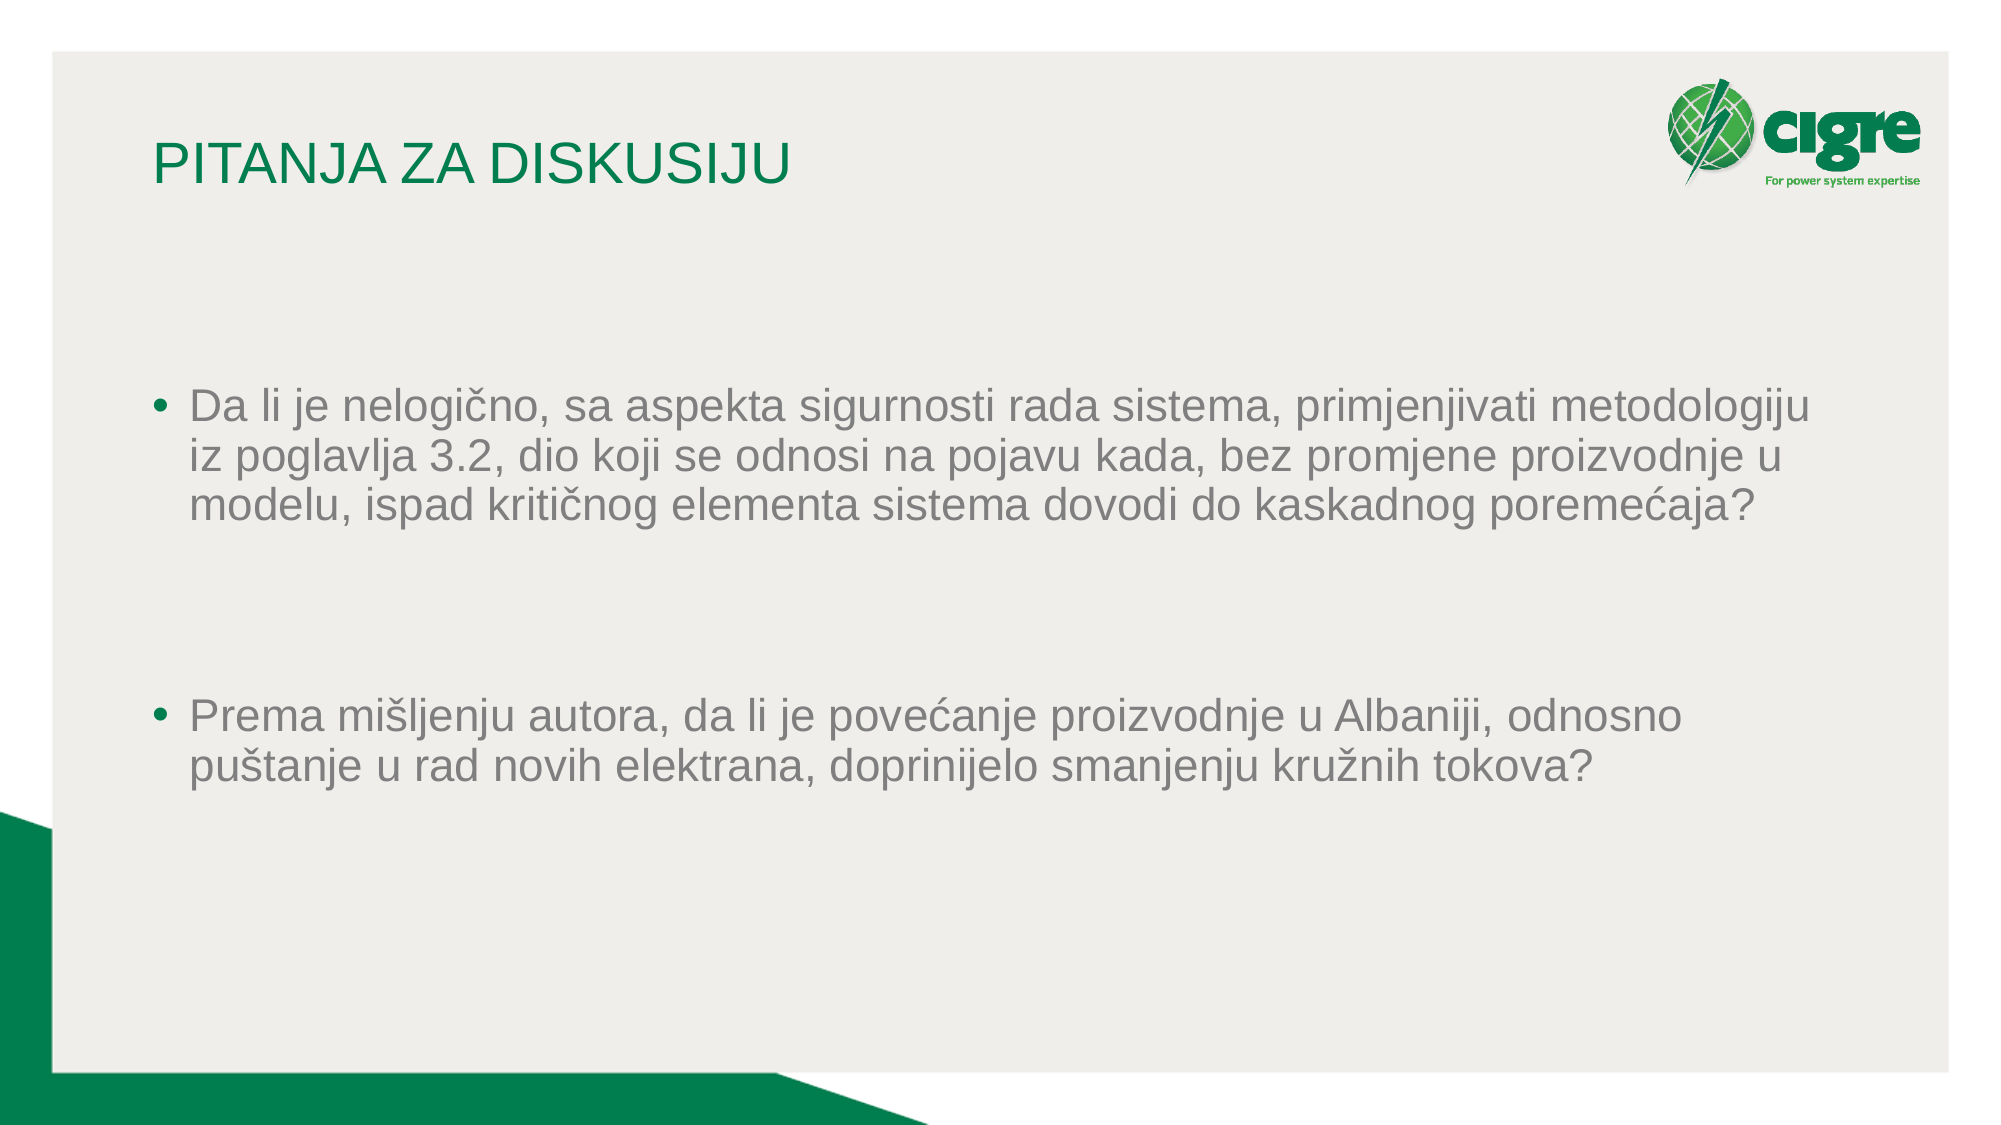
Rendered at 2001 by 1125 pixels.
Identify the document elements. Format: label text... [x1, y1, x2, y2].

list Da li je nelogično, sa aspekta sigurnosti rada sistema, primjenjivati metodologiju iz poglavlja 3.2, dio koji se odnosi na pojavu kada, bez promjene proizvodnje u modelu, ispad kritičnog elementa sistema dovodi do kaskadnog poremećaja? Prema mišljenju autora, da li je povećanje proizvodnje u Albaniji, odnosno puštanje u rad novih elektrana, doprinijelo smanjenju kružnih tokova? [137, 228, 1863, 943]
picture [0, 0, 2001, 1125]
title PITANJA ZA DISKUSIJU [137, 103, 1863, 226]
